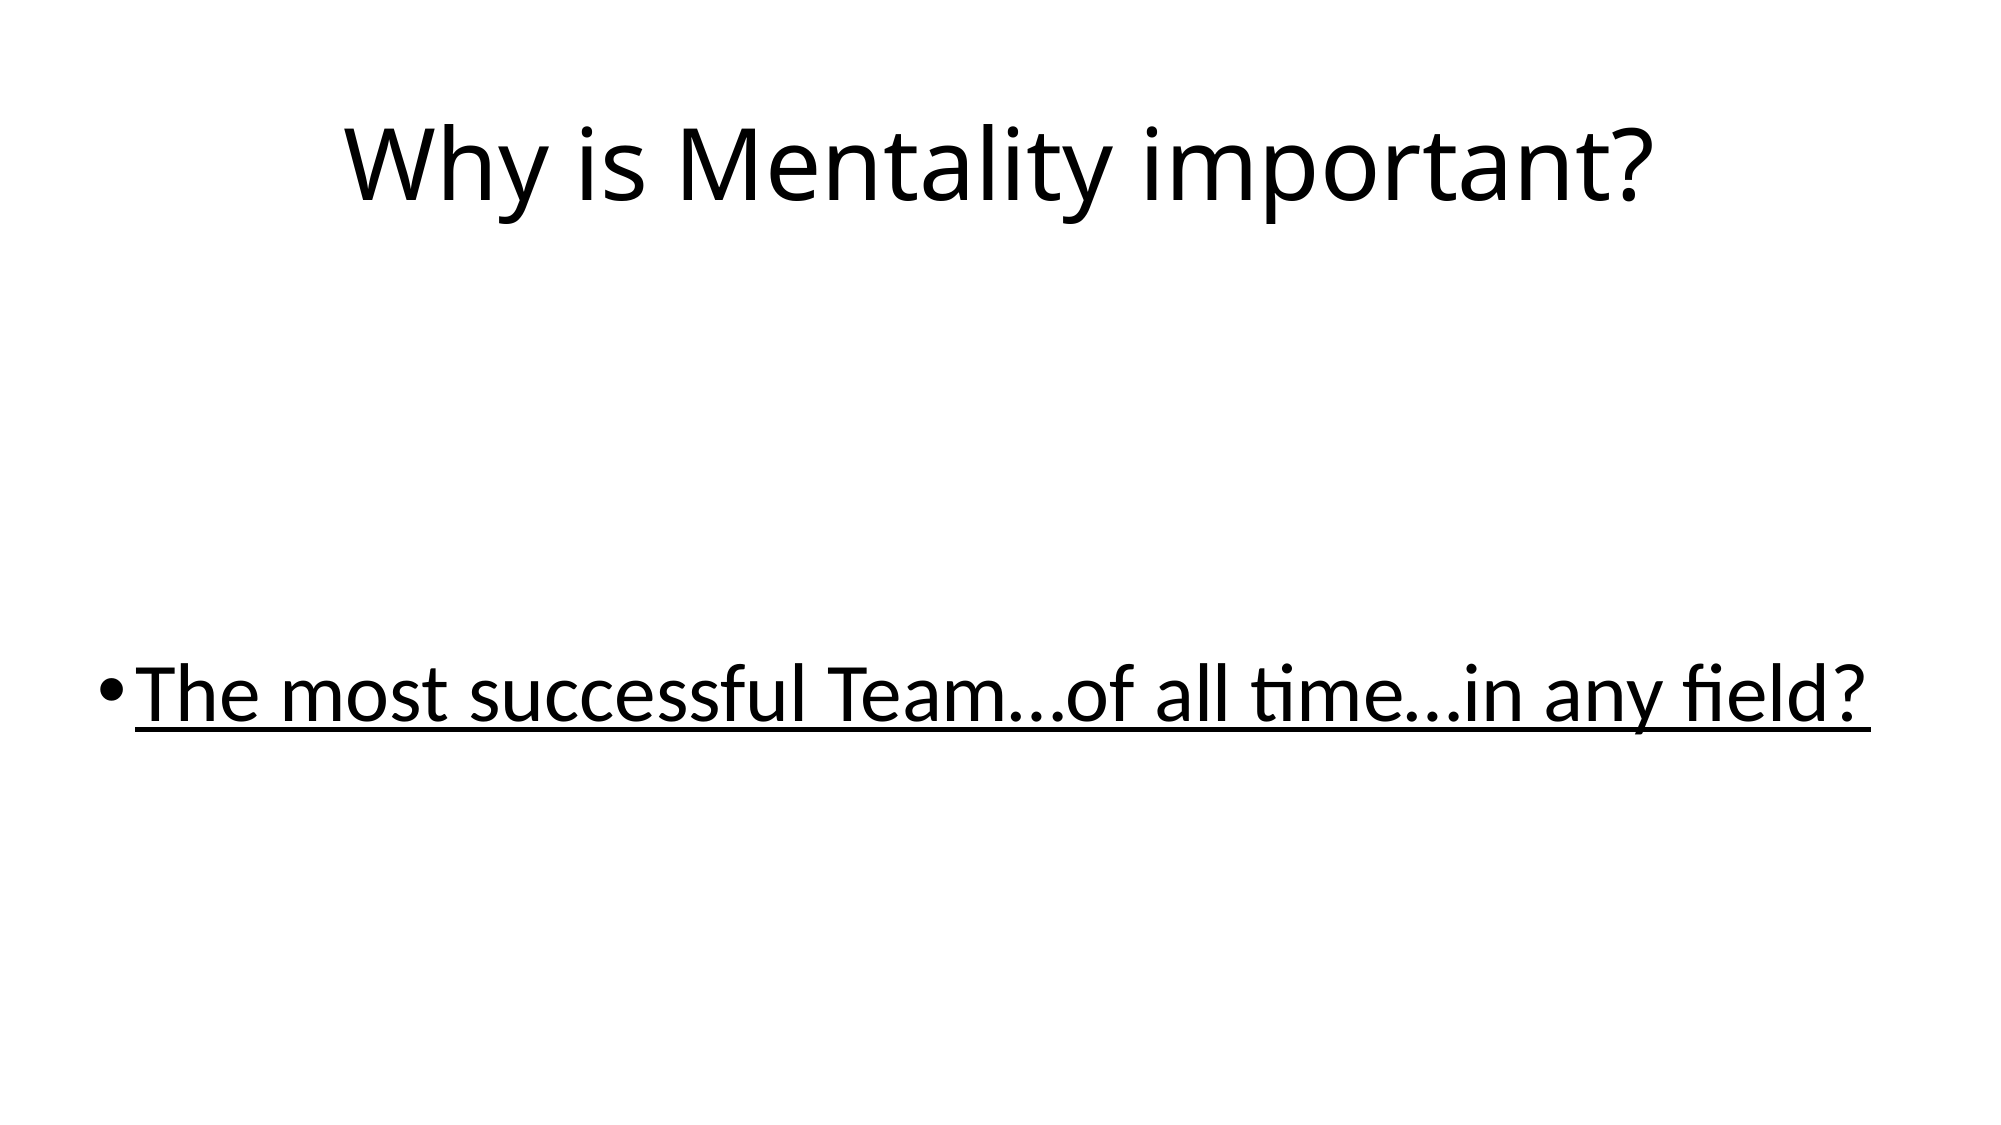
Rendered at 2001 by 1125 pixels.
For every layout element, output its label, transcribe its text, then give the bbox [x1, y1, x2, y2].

list The most successful Team…of all time…in any field? [82, 299, 1935, 1014]
title Why is Mentality important? [137, 59, 1863, 278]
